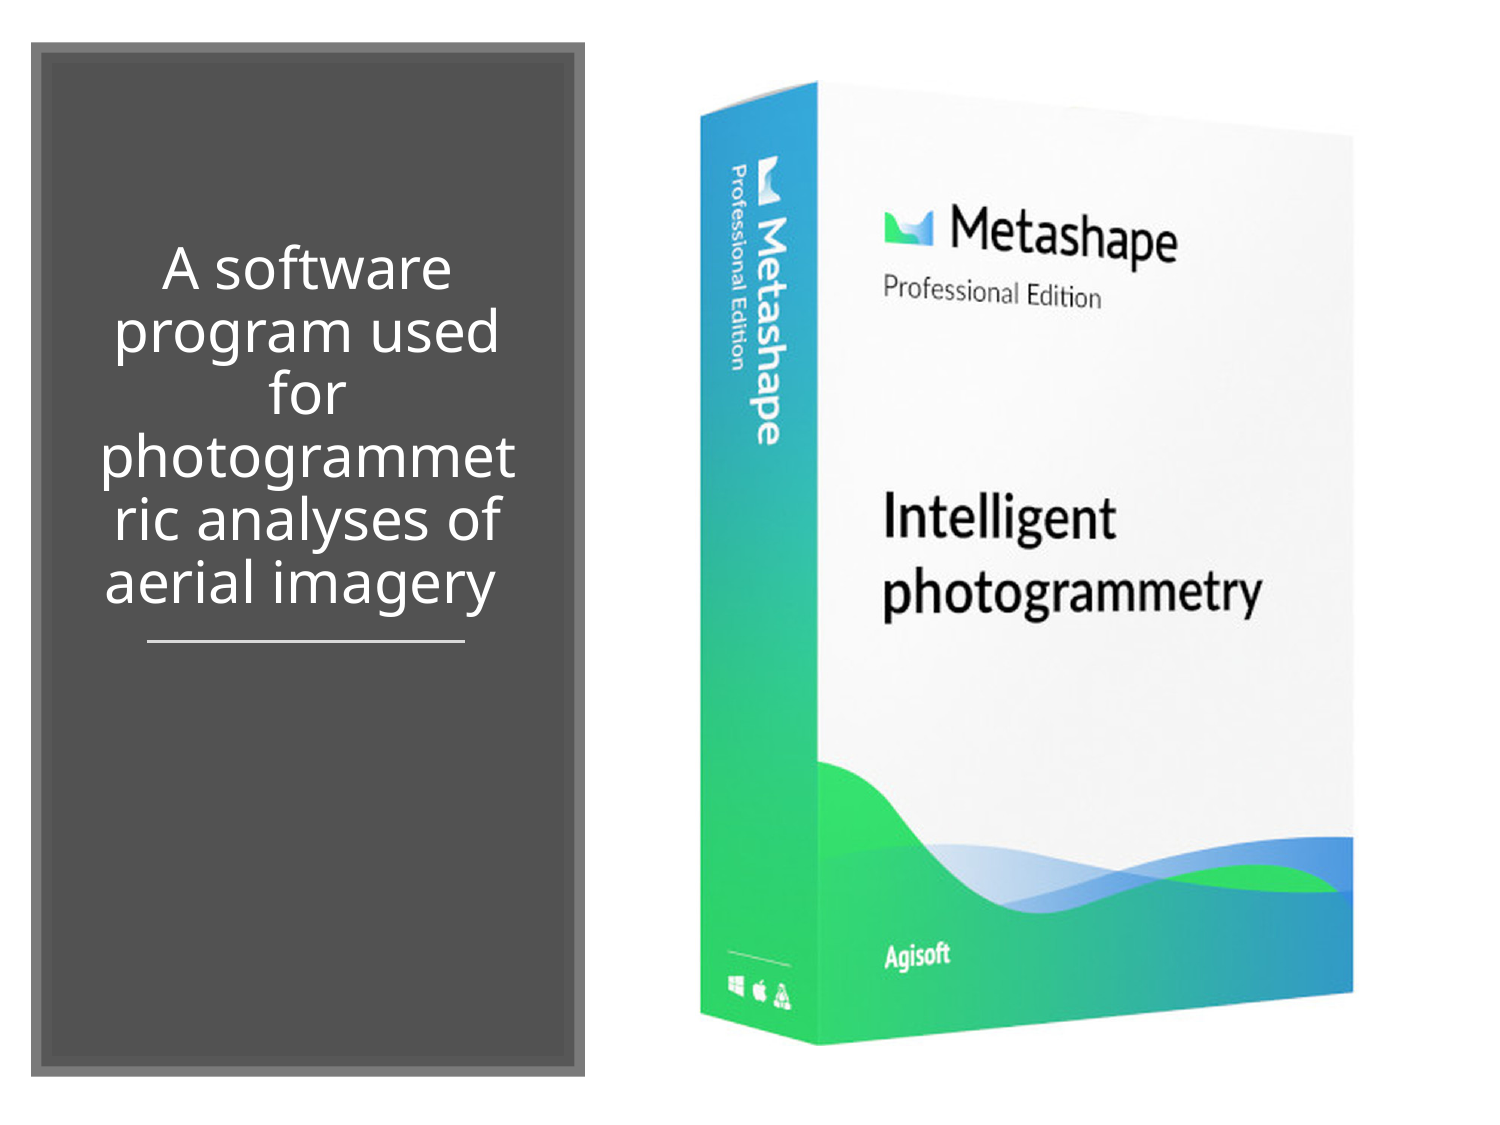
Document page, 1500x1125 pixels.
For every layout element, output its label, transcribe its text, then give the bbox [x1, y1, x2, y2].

picture [686, 80, 1388, 1046]
text_box [40, 52, 575, 1067]
text_box A software program used for photogrammetric analyses of aerial imagery [82, 149, 533, 624]
